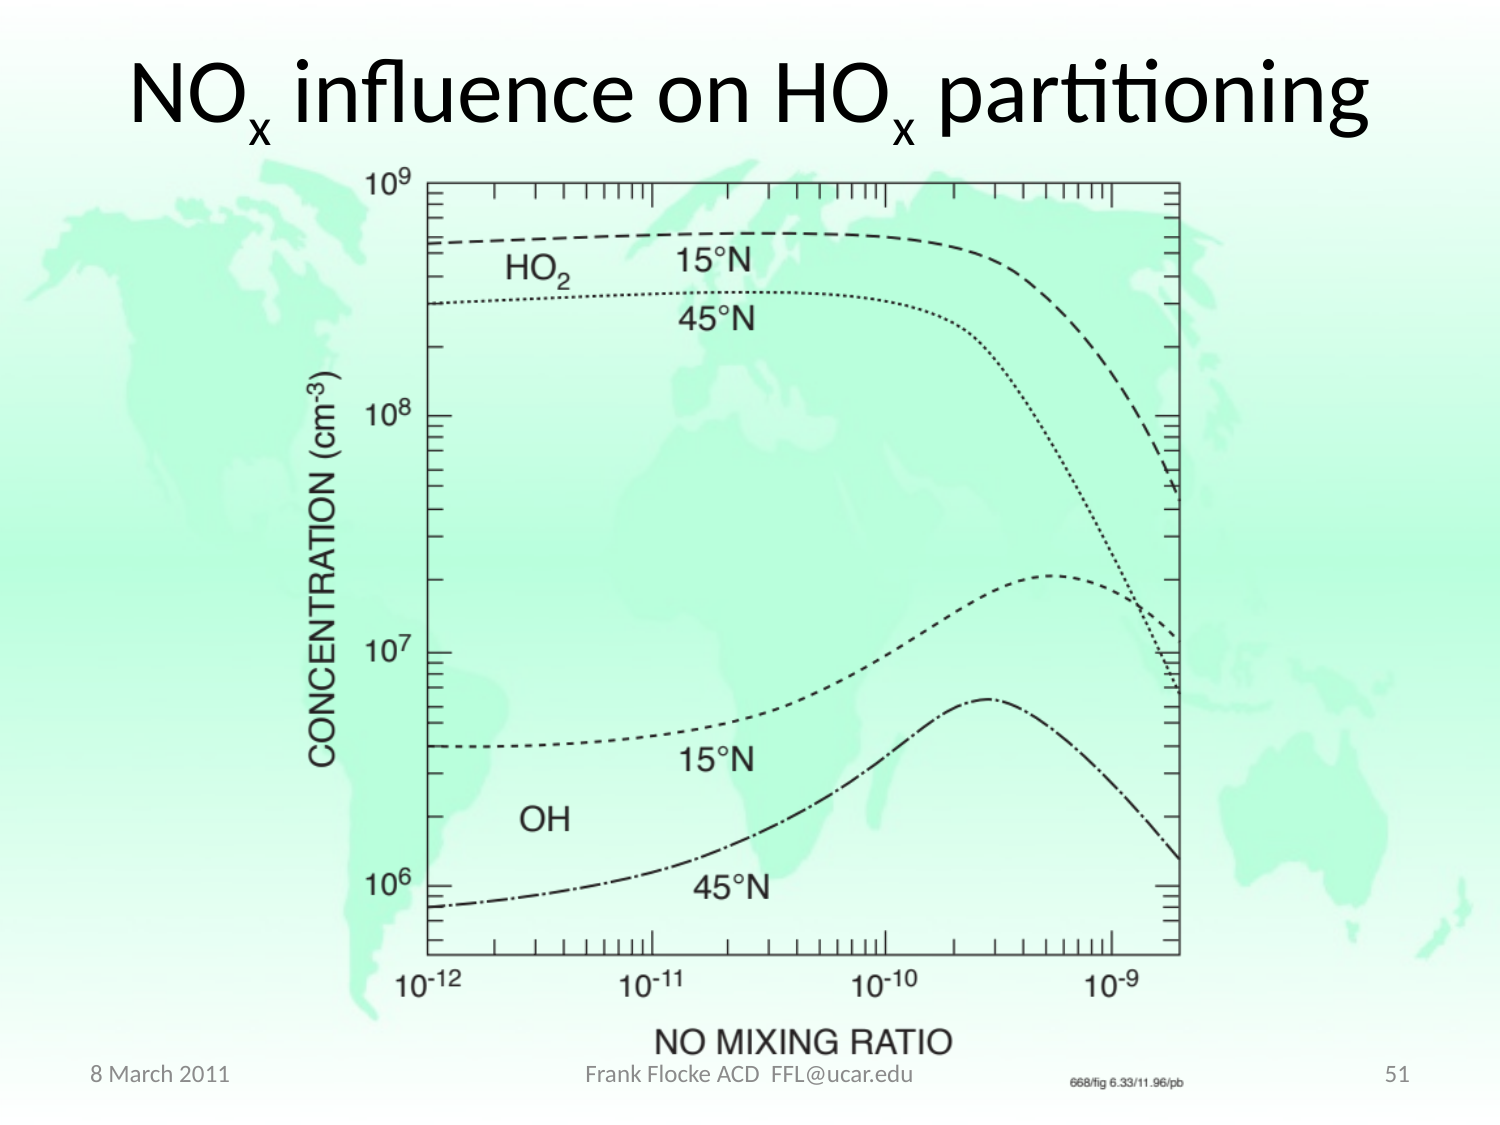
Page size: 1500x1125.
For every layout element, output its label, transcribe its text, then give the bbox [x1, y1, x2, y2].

footer Frank Flocke ACD FFL@ucar.edu [0, 0, 1500, 1125]
title NOx influence on HOx partitioning [75, 22, 1425, 165]
slide_number 51 [1182, 1042, 1425, 1103]
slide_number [75, 1042, 306, 1103]
picture [302, 162, 1187, 1095]
